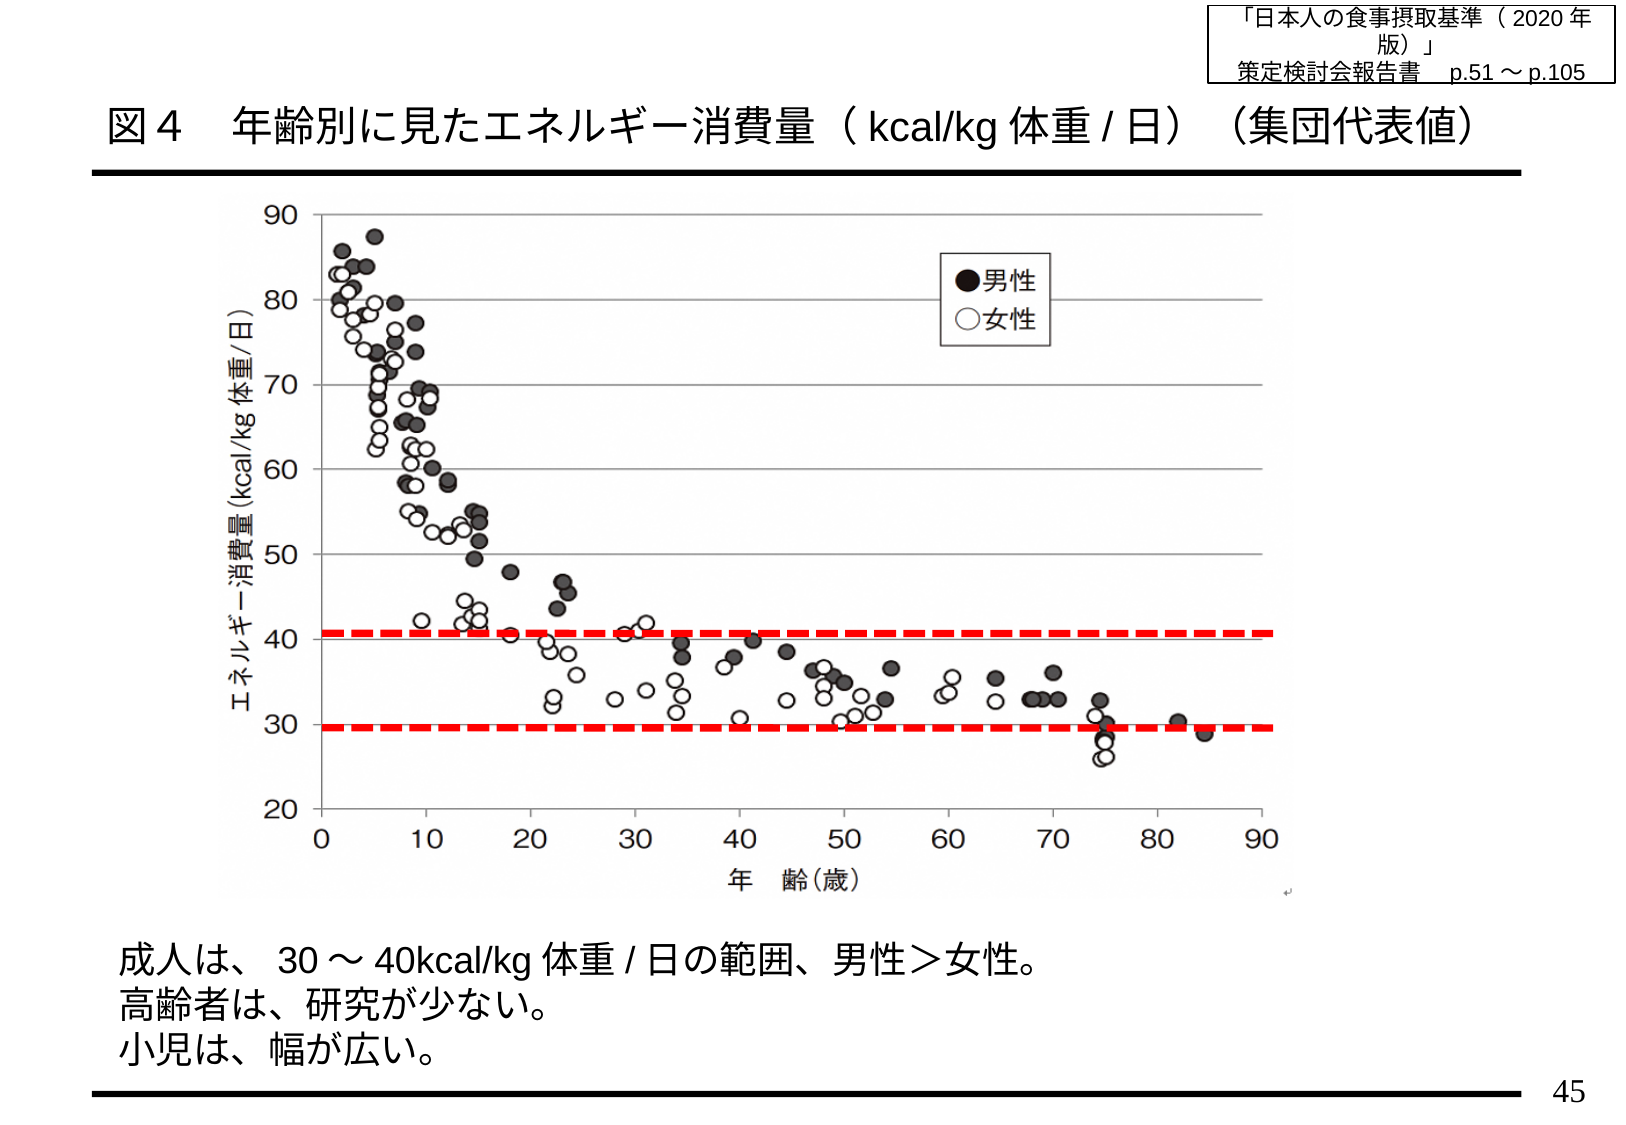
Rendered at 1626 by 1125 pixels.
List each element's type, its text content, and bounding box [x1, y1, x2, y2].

slide_number 44 [1221, 1059, 1602, 1120]
text_box 成人は、30～40kcal/kg体重/日の範囲、男性＞女性。 高齢者は、研究が少ない。 小児は、幅が広い。 [103, 928, 1097, 1124]
picture [218, 192, 1294, 899]
text_box 「日本人の食事摂取基準（2020年版）」 策定検討会報告書 p.51～p.105 [1206, 4, 1617, 85]
text_box 図４ 年齢別に見たエネルギー消費量（kcal/kg体重/日）（集団代表値） [91, 91, 1625, 157]
